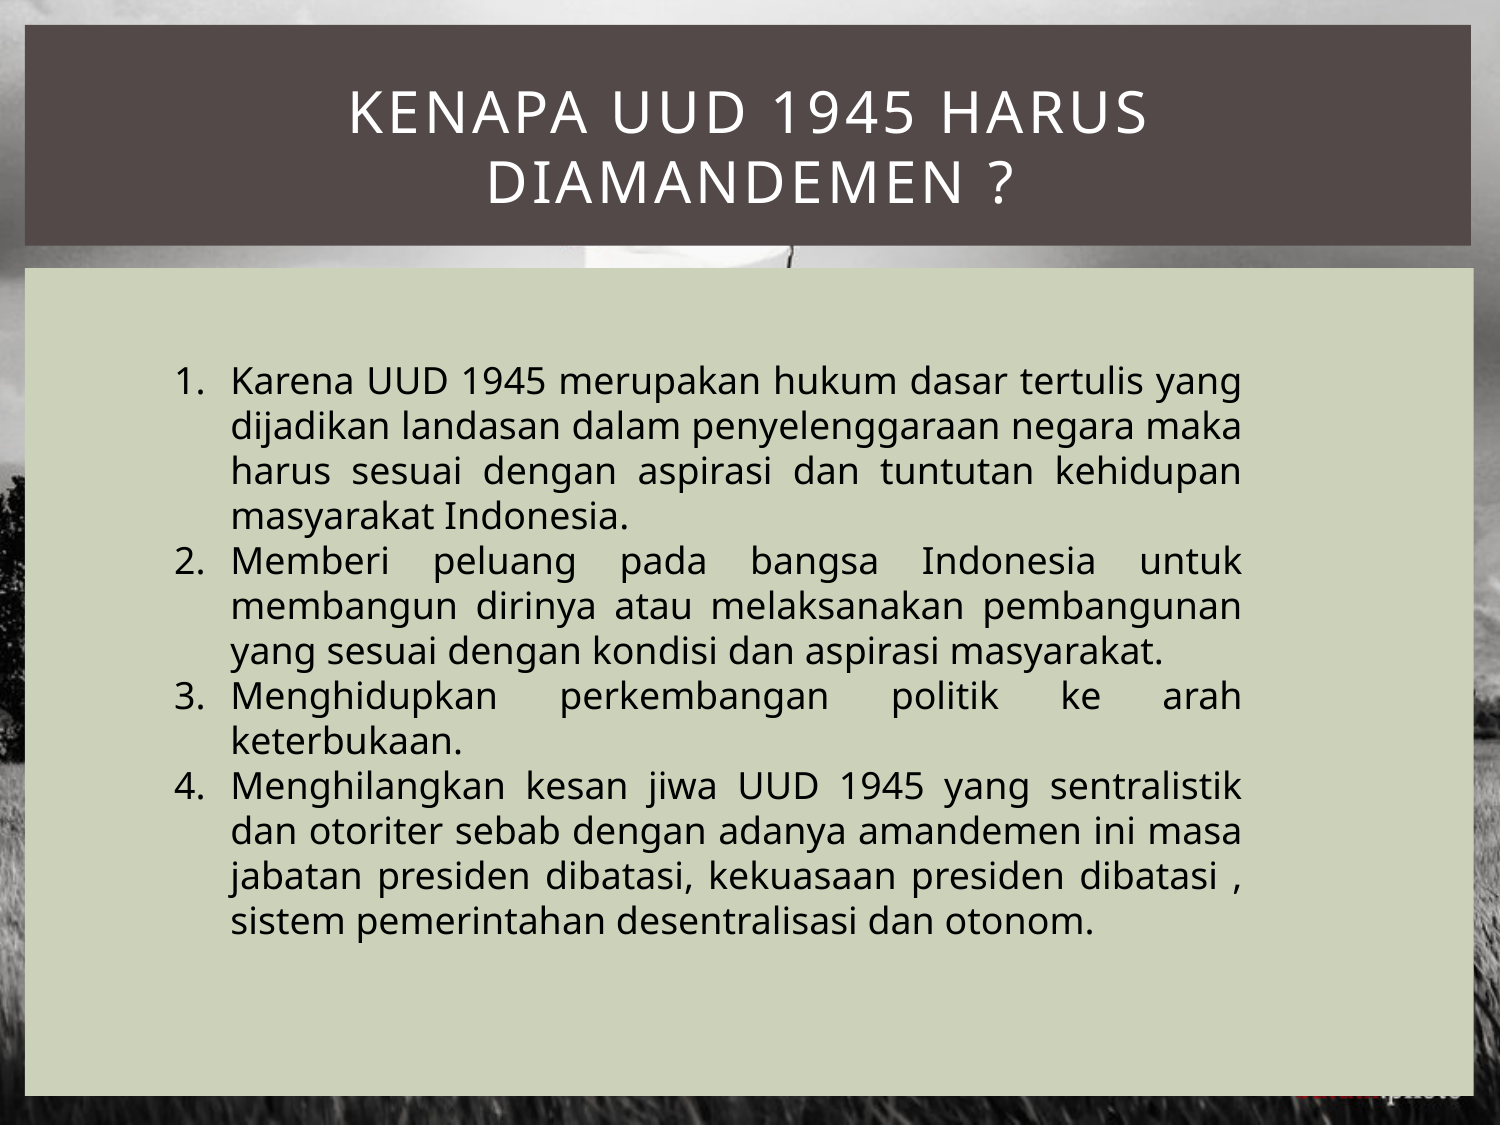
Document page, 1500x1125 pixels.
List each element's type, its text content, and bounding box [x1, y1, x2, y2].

text_box Karena UUD 1945 merupakan hukum dasar tertulis yang dijadikan landasan dalam penyelenggaraan negara maka harus sesuai dengan aspirasi dan tuntutan kehidupan masyarakat Indonesia. Memberi peluang pada bangsa Indonesia untuk membangun dirinya atau melaksanakan pembangunan yang sesuai dengan kondisi dan aspirasi masyarakat. Menghidupkan perkembangan politik ke arah keterbukaan. Menghilangkan kesan jiwa UUD 1945 yang sentralistik dan otoriter sebab dengan adanya amandemen ini masa jabatan presiden dibatasi, kekuasaan presiden dibatasi , sistem pemerintahan desentralisasi dan otonom. [159, 349, 1258, 950]
title Kenapa UUD 1945 Harus diamandemen ? [62, 58, 1438, 232]
picture [0, 0, 1500, 1125]
